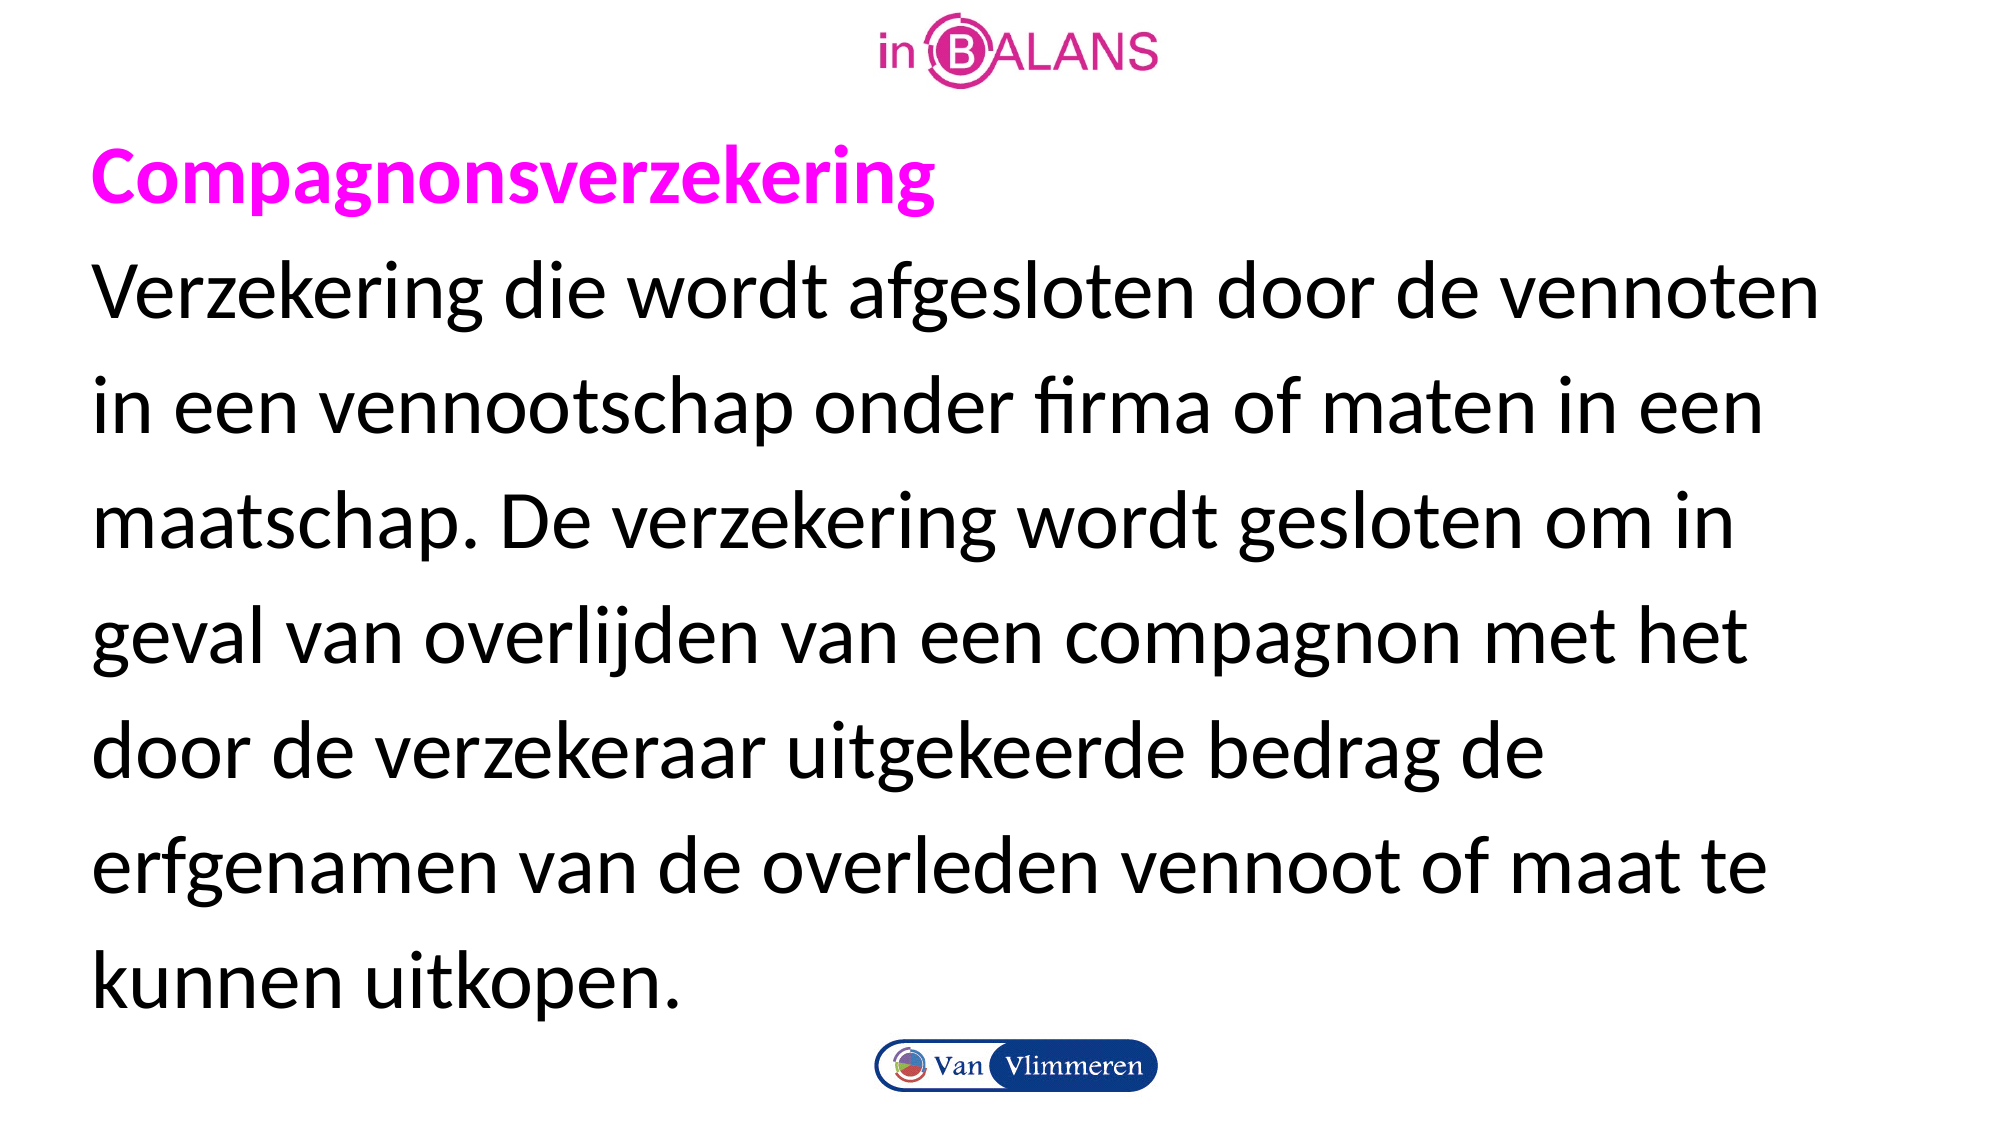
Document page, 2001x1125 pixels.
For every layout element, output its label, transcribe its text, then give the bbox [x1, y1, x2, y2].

text_box Compagnonsverzekering Verzekering die wordt afgesloten door de vennoten in een vennootschap onder firma of maten in een maatschap. De verzekering wordt gesloten om in geval van overlijden van een compagnon met het door de verzekeraar uitgekeerde bedrag de erfgenamen van de overleden vennoot of maat te kunnen uitkopen. [76, 97, 1902, 1033]
picture [860, 0, 1168, 98]
picture [866, 1025, 1163, 1103]
